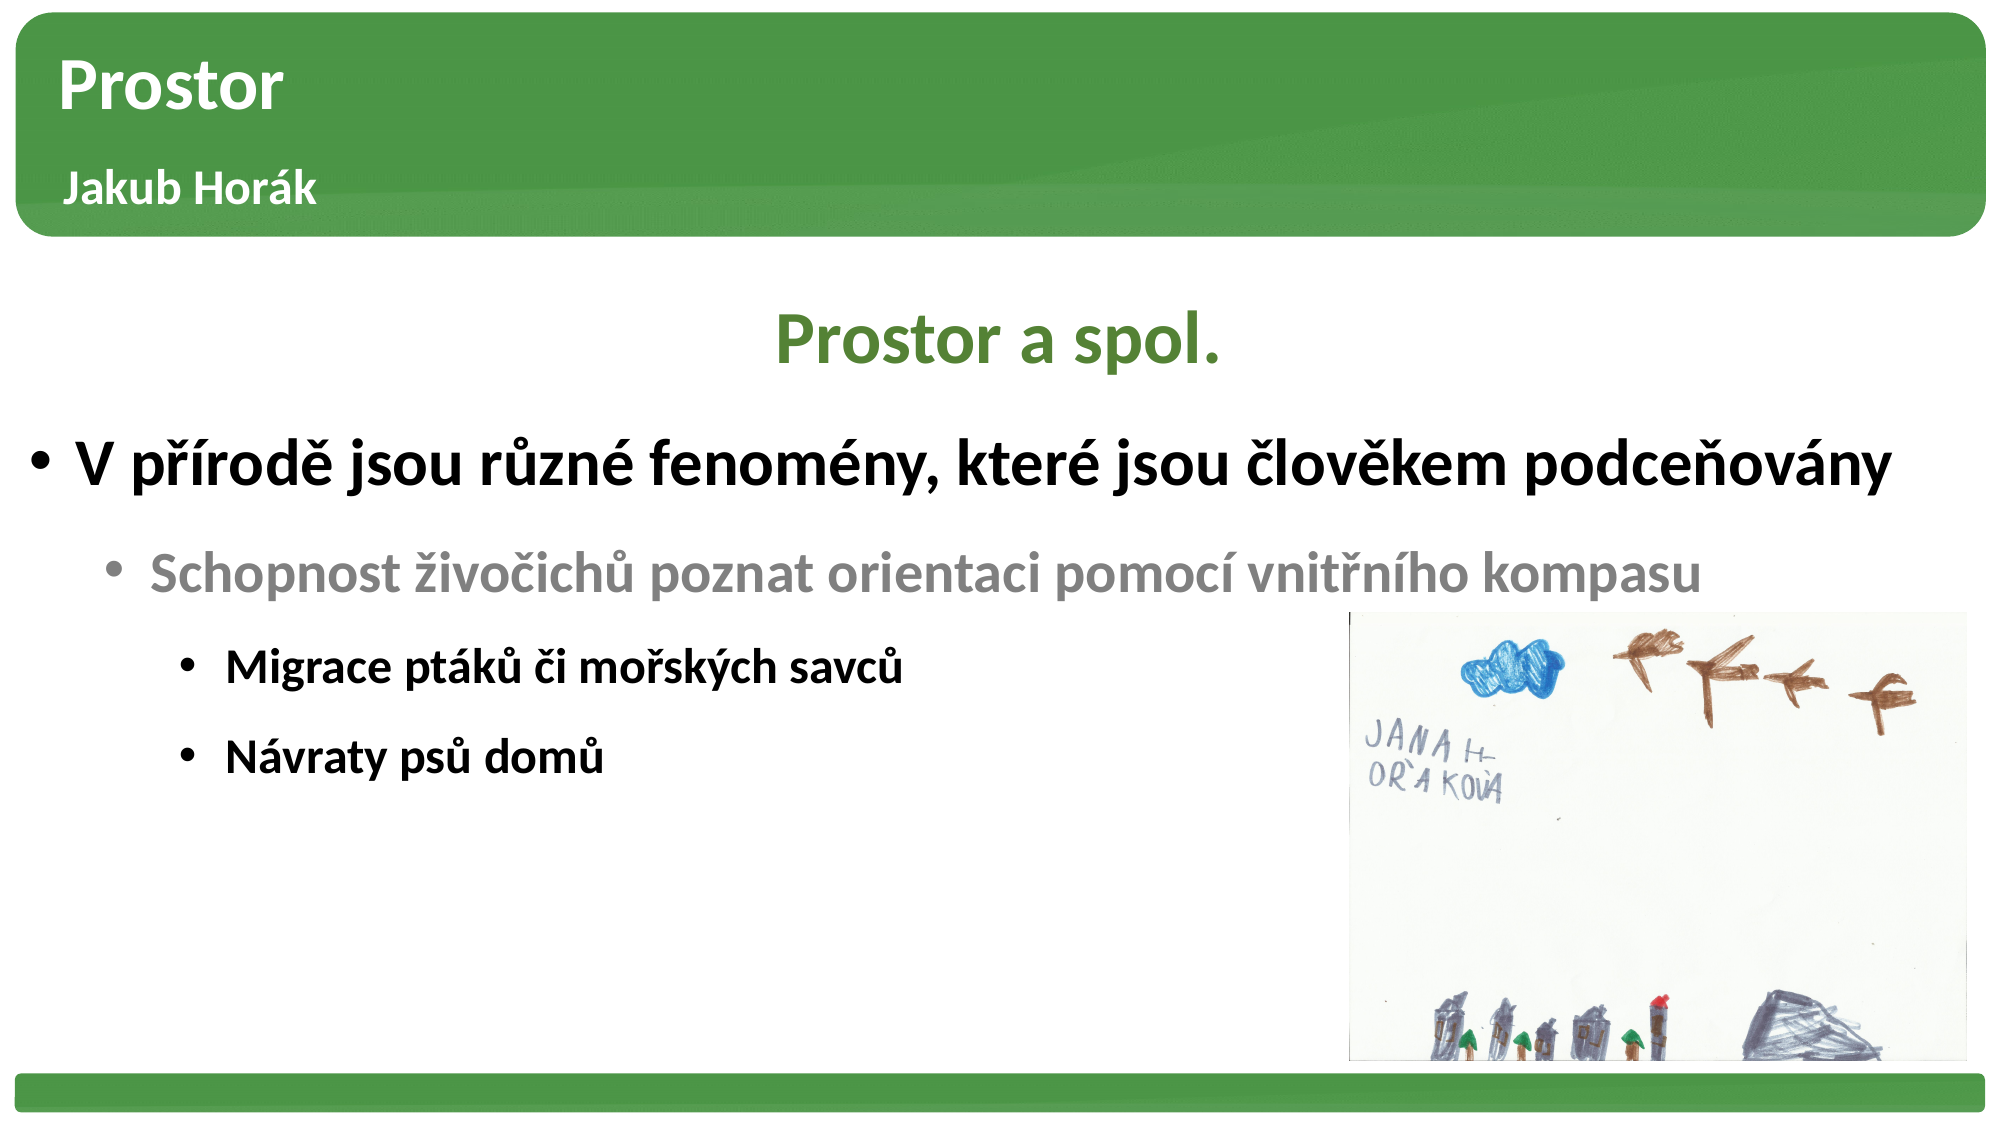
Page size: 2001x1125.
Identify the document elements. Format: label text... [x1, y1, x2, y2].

picture [1349, 612, 1967, 1061]
text_box Prostor a spol. V přírodě jsou různé fenomény, které jsou člověkem podceňovány Schopnost živočichů poznat orientaci pomocí vnitřního kompasu Migrace ptáků či mořských savců Návraty psů domů [13, 236, 1985, 792]
text_box Prostor Jakub Horák [14, 11, 1987, 236]
text_box [13, 1072, 1987, 1114]
